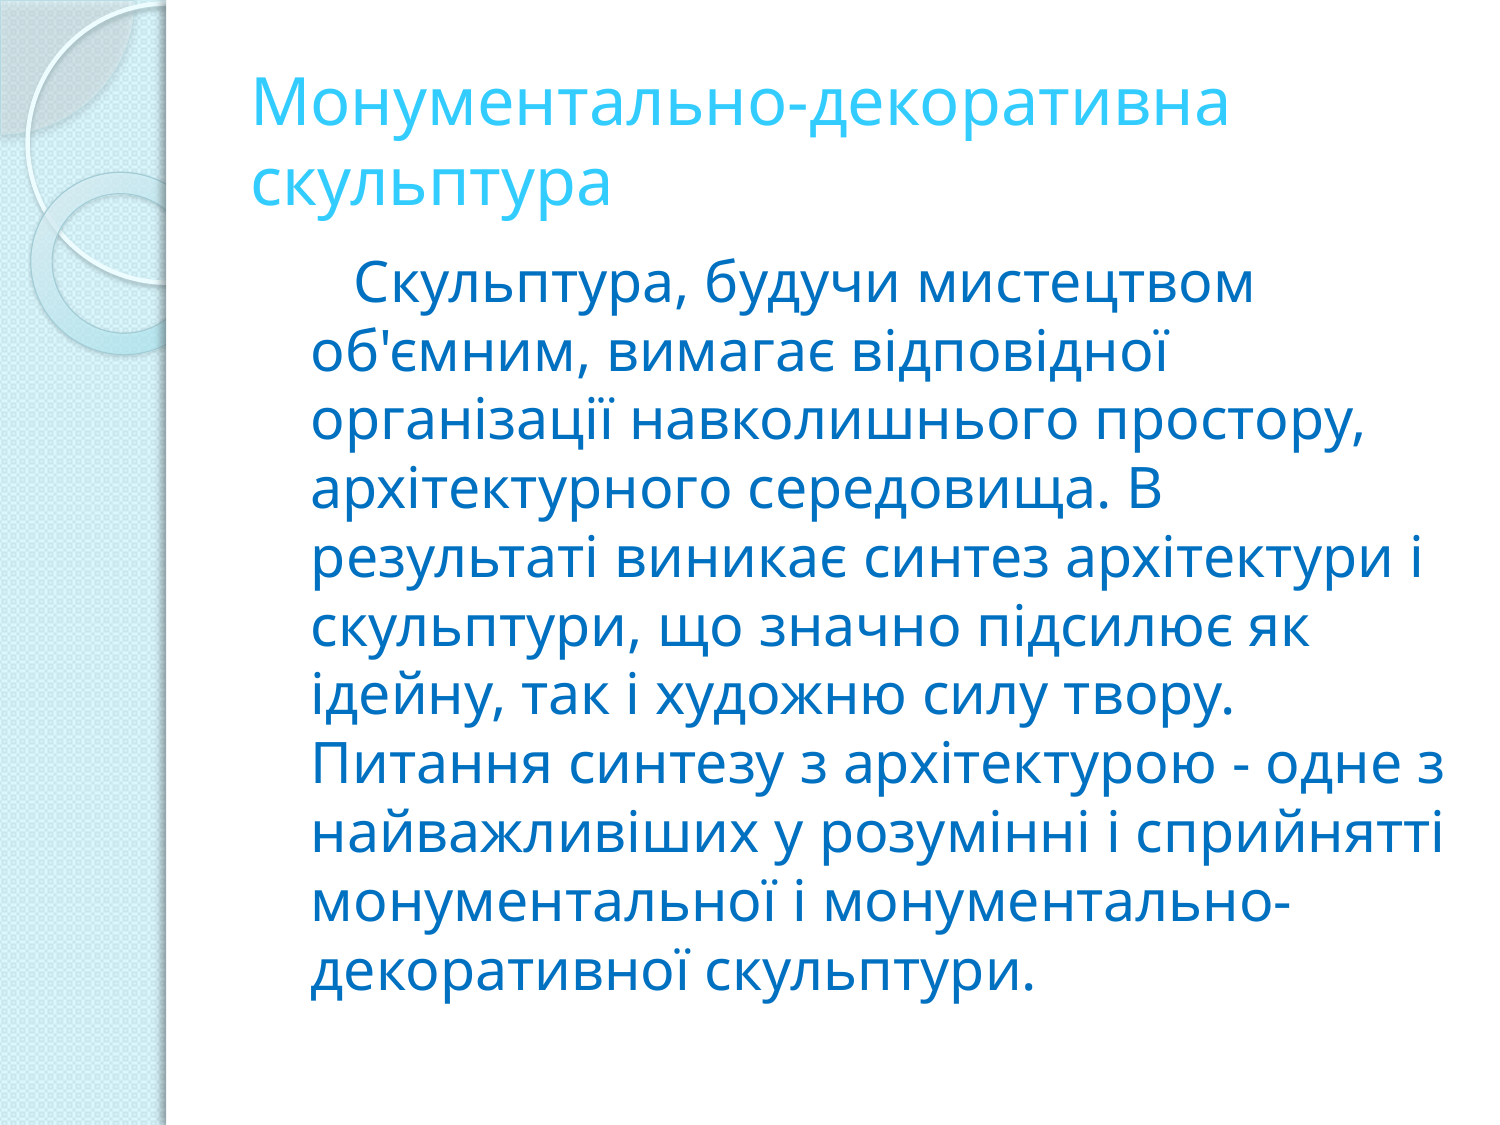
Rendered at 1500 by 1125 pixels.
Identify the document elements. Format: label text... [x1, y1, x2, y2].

title Монументально-декоративна скульптура [235, 45, 1466, 233]
list Скульптура, будучи мистецтвом об'ємним, вимагає відповідної організації навколишнього простору, архітектурного середовища. В результаті виникає синтез архітектури і скульптури, що значно підсилює як ідейну, так і художню силу твору. Питання синтезу з архітектурою - одне з найважливіших у розумінні і сприйнятті монументальної і монументально-декоративної скульптури. [235, 237, 1466, 1025]
